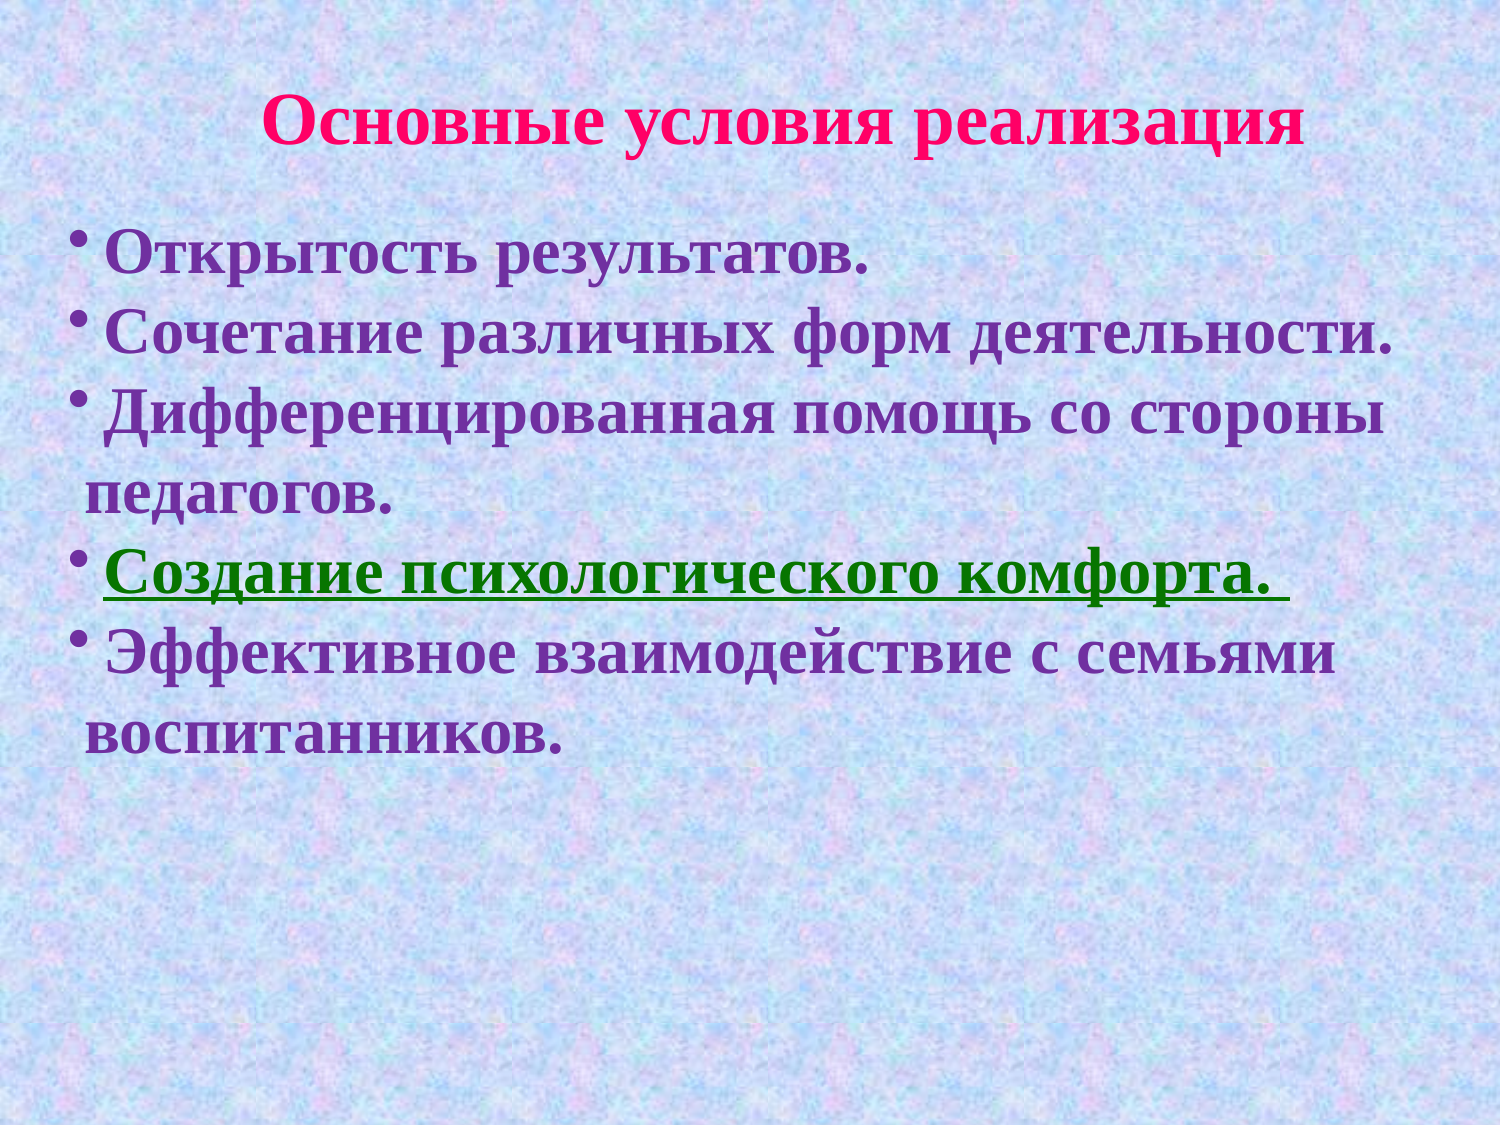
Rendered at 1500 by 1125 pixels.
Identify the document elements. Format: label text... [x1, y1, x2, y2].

picture [0, 0, 1500, 1125]
text_box Открытость результатов. Сочетание различных форм деятельности. Дифференцированная помощь со стороны педагогов. Создание психологического комфорта. Эффективное взаимодействие с семьями воспитанников. [53, 199, 1419, 774]
text_box Основные условия реализация [17, 53, 1471, 206]
